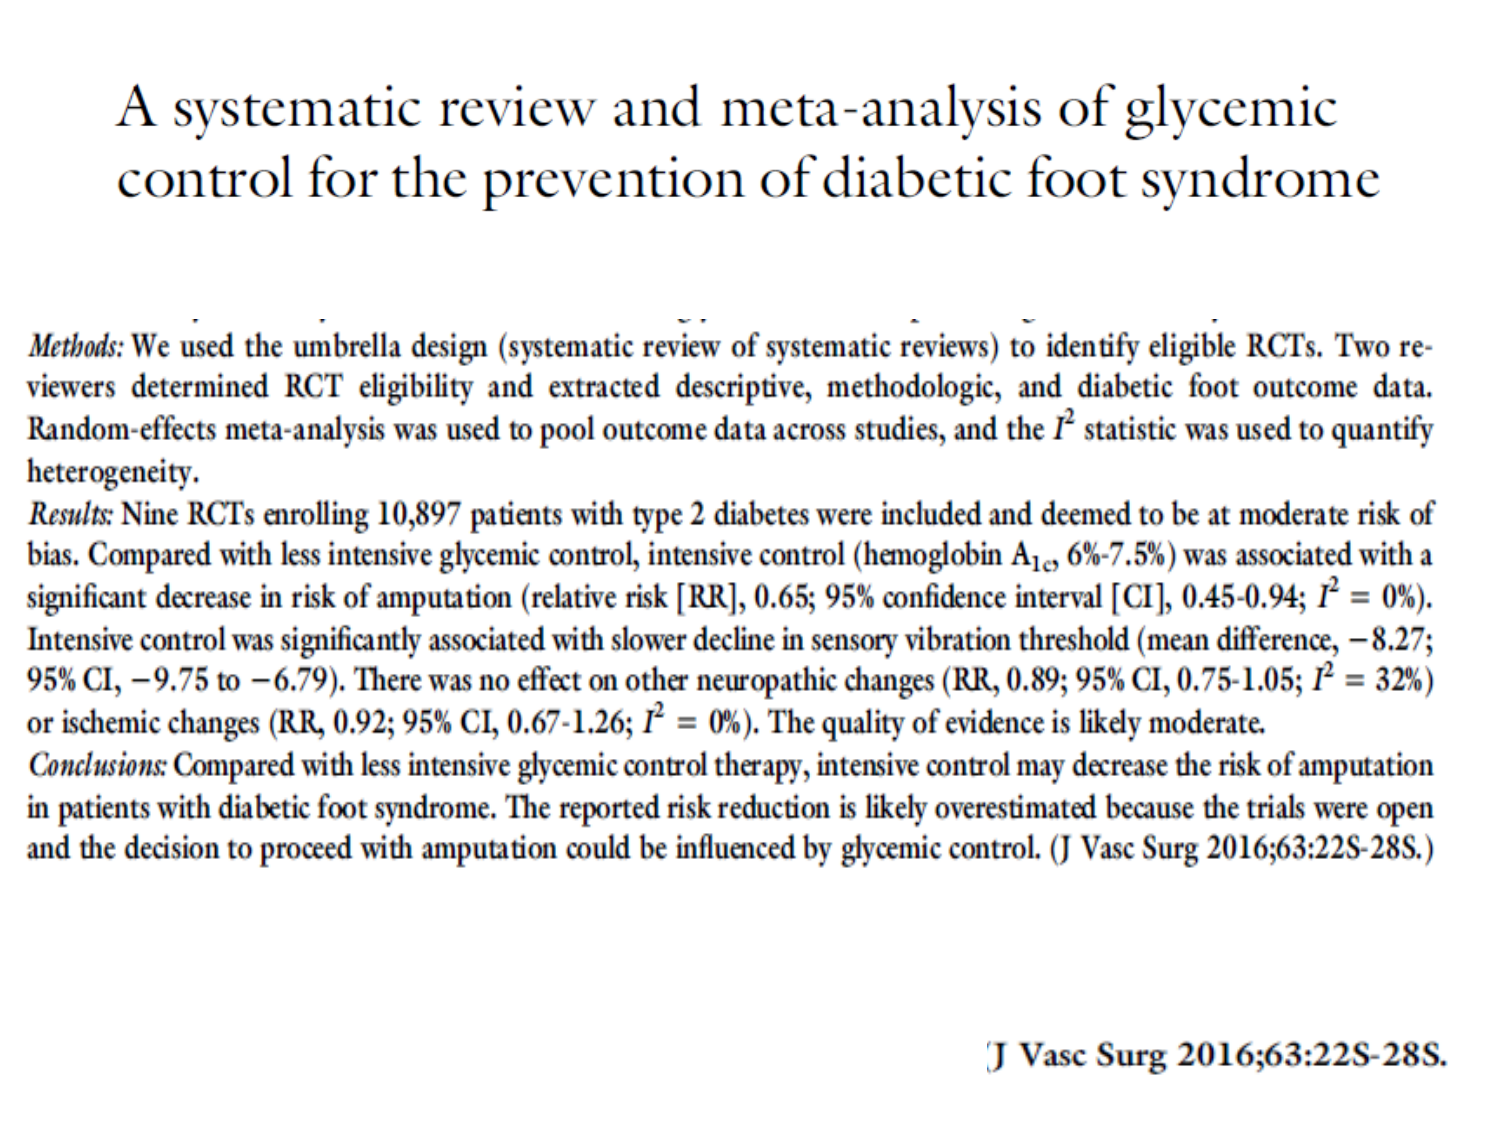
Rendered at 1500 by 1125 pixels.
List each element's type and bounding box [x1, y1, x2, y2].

picture [987, 1035, 1451, 1087]
picture [22, 319, 1451, 888]
list [112, 74, 1394, 227]
